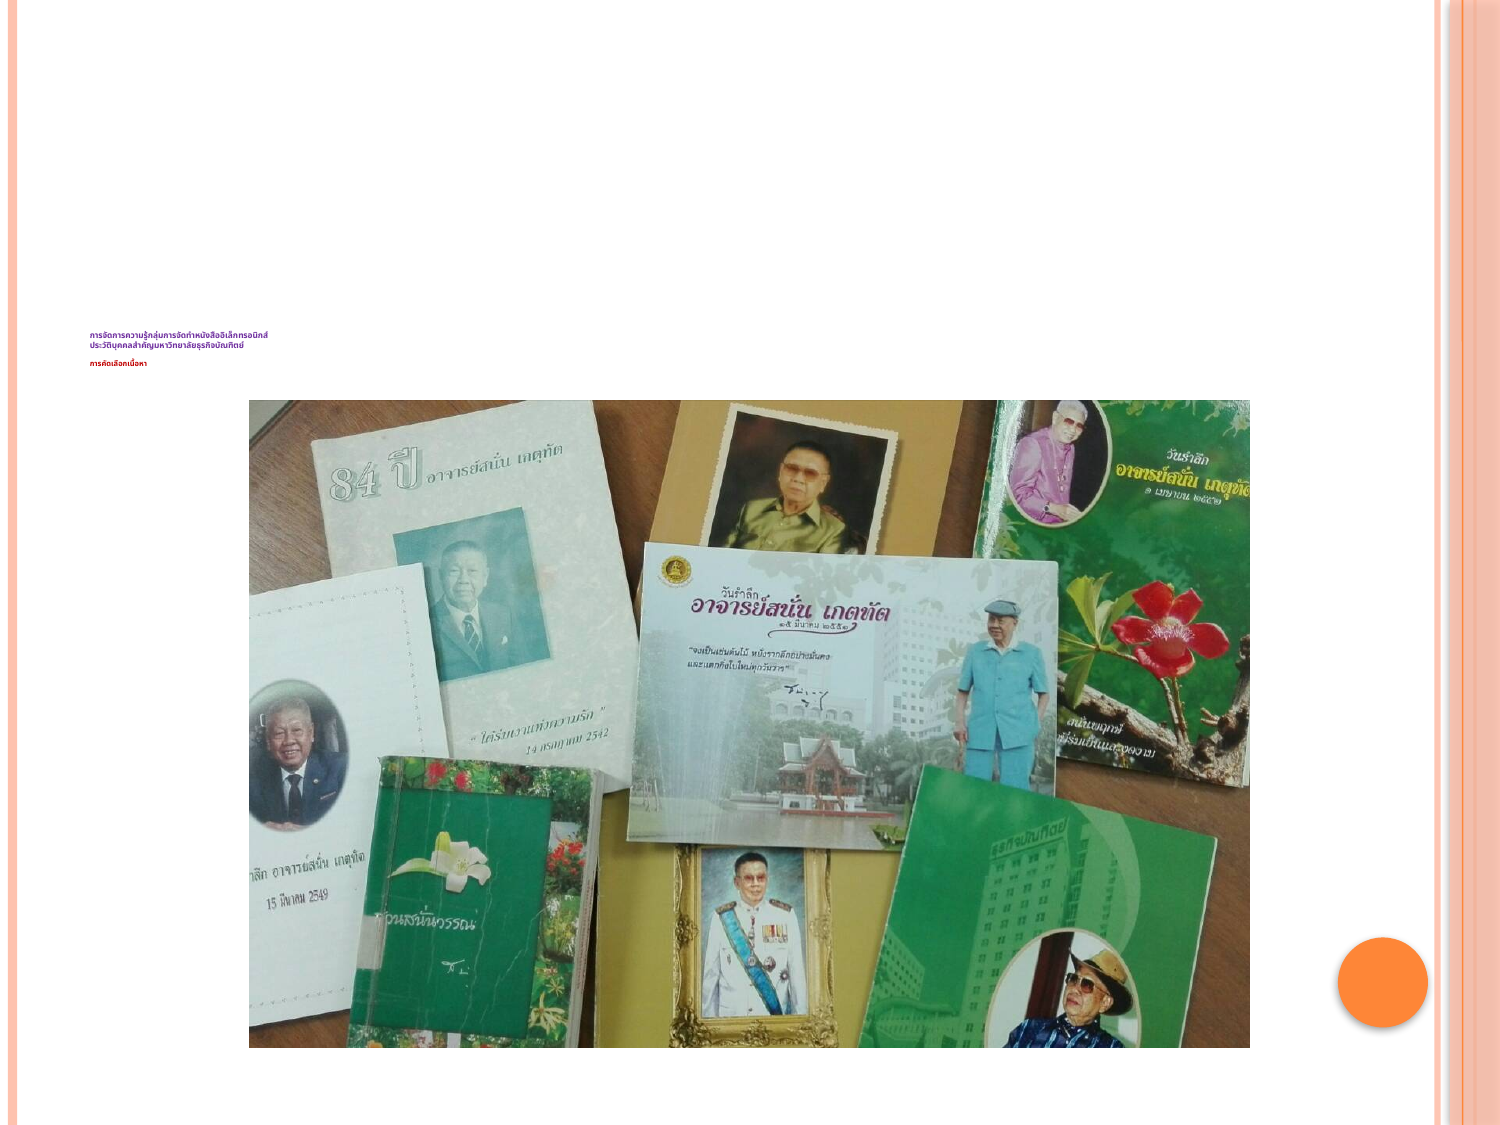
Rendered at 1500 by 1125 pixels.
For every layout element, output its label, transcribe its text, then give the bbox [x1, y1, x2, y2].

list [249, 400, 1251, 1049]
title การจัดการความรู้กลุ่มการจัดทำหนังสืออิเล็กทรอนิกส์ ประวัติบุคคลสำคัญมหาวิทยาลัยธุรกิจบัณฑิตย์ การคัดเลือกเนื้อหา [75, 224, 1388, 375]
